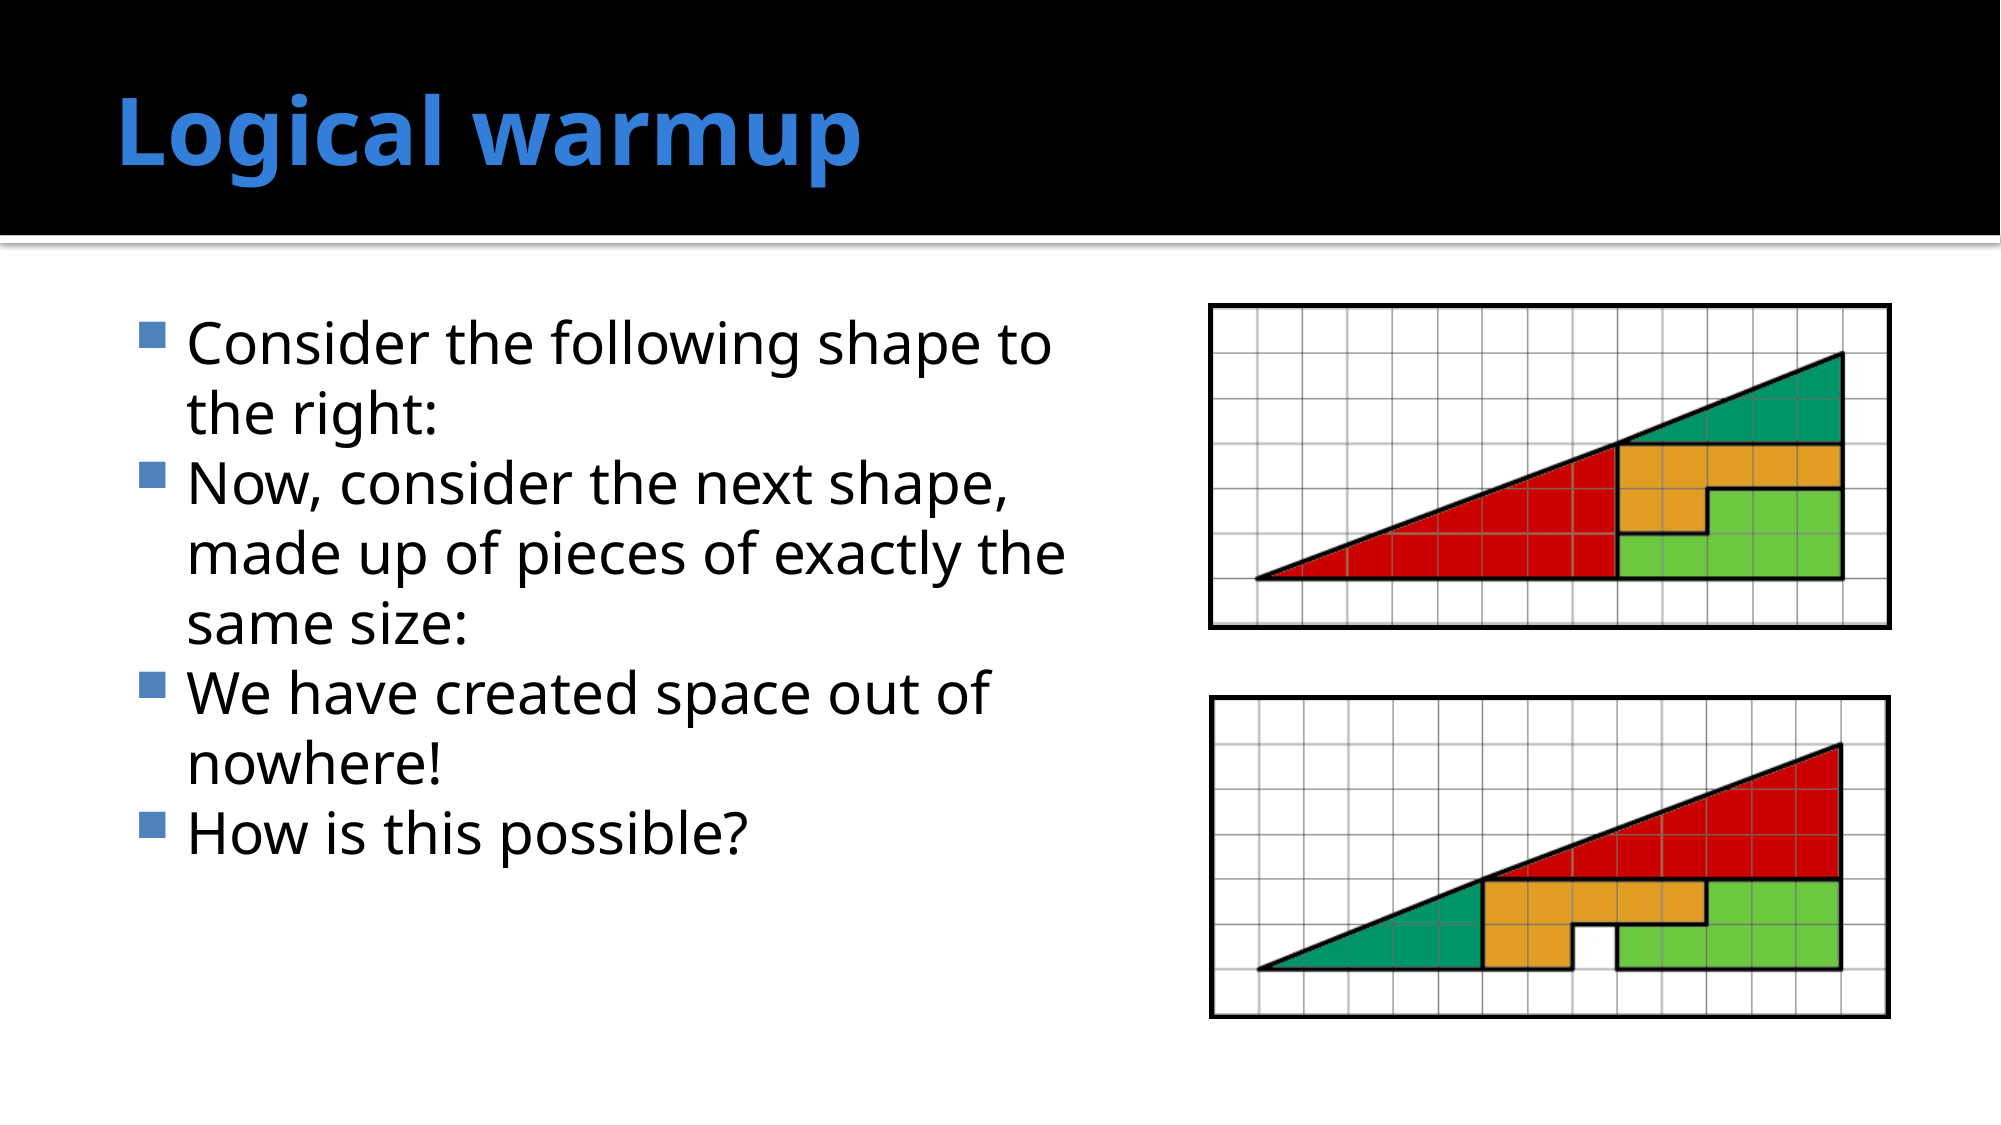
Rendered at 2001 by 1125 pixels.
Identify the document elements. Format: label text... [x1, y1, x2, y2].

picture [1212, 307, 1888, 626]
picture [1213, 699, 1887, 1015]
list Consider the following shape to the right: Now, consider the next shape, made up of pieces of exactly the same size: We have created space out of nowhere! How is this possible? [99, 291, 1163, 1050]
title Logical warmup [99, 24, 1900, 231]
